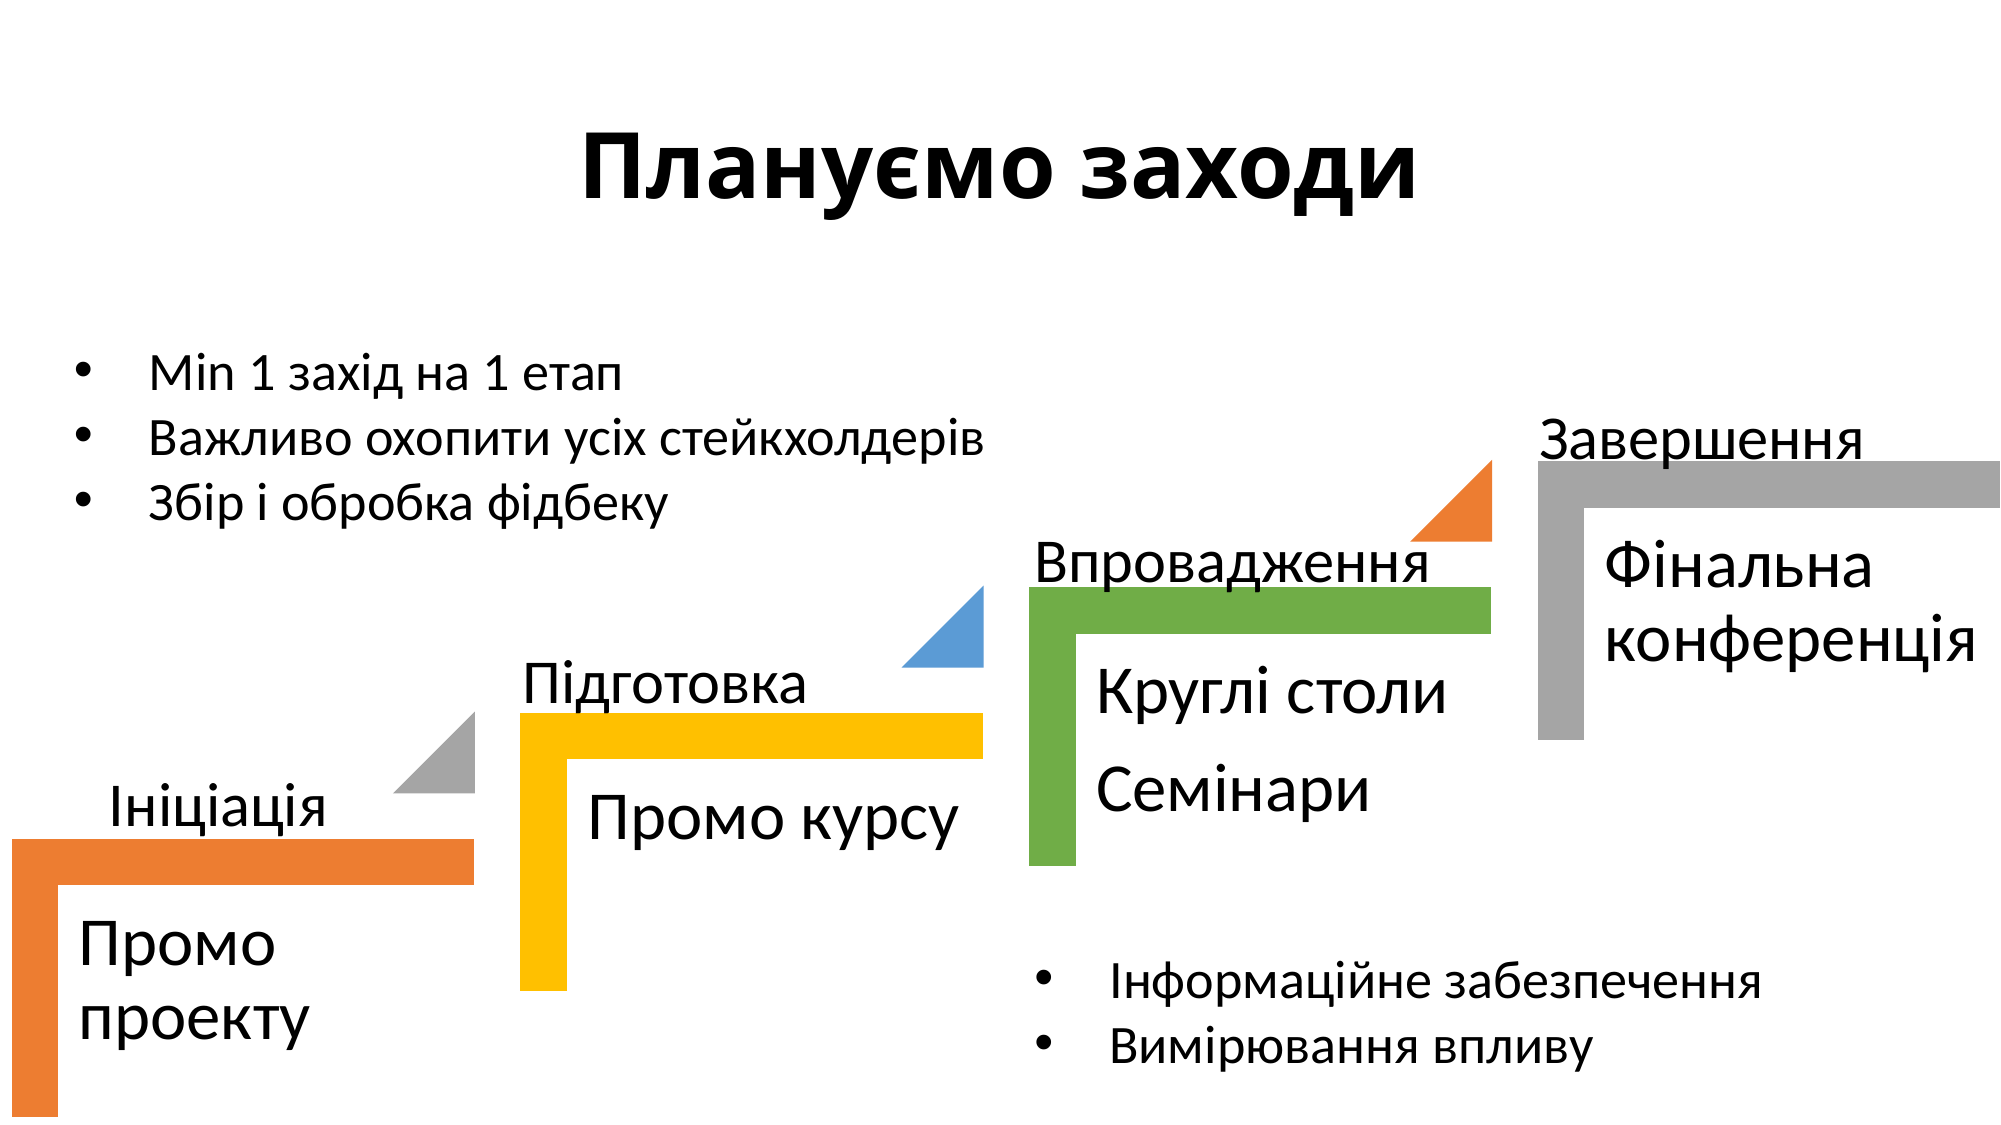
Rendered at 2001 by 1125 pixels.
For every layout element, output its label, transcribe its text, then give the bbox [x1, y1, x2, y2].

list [12, 277, 2000, 1125]
title Плануємо заходи [137, 59, 1863, 277]
